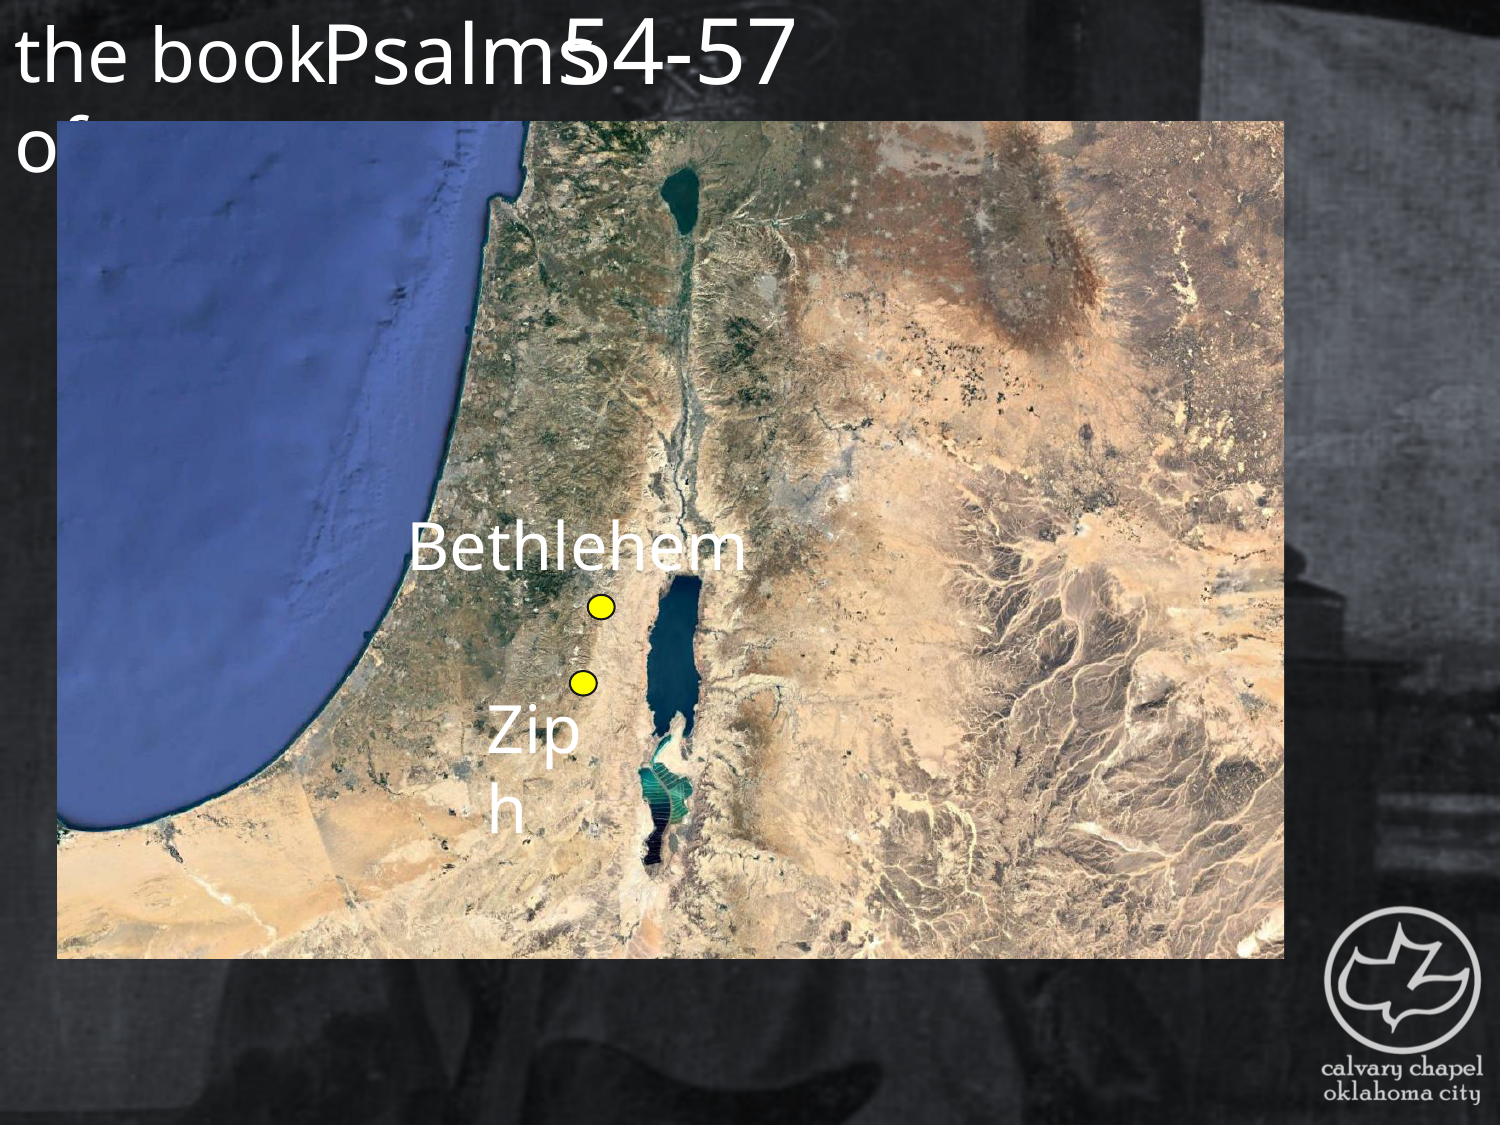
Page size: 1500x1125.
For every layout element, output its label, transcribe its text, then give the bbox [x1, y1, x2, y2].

text_box the book of [0, 0, 419, 195]
picture [0, 0, 1500, 1125]
text_box 54-57 [545, 0, 964, 111]
text_box Psalms [419, 0, 545, 109]
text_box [391, 496, 790, 620]
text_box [471, 670, 621, 776]
